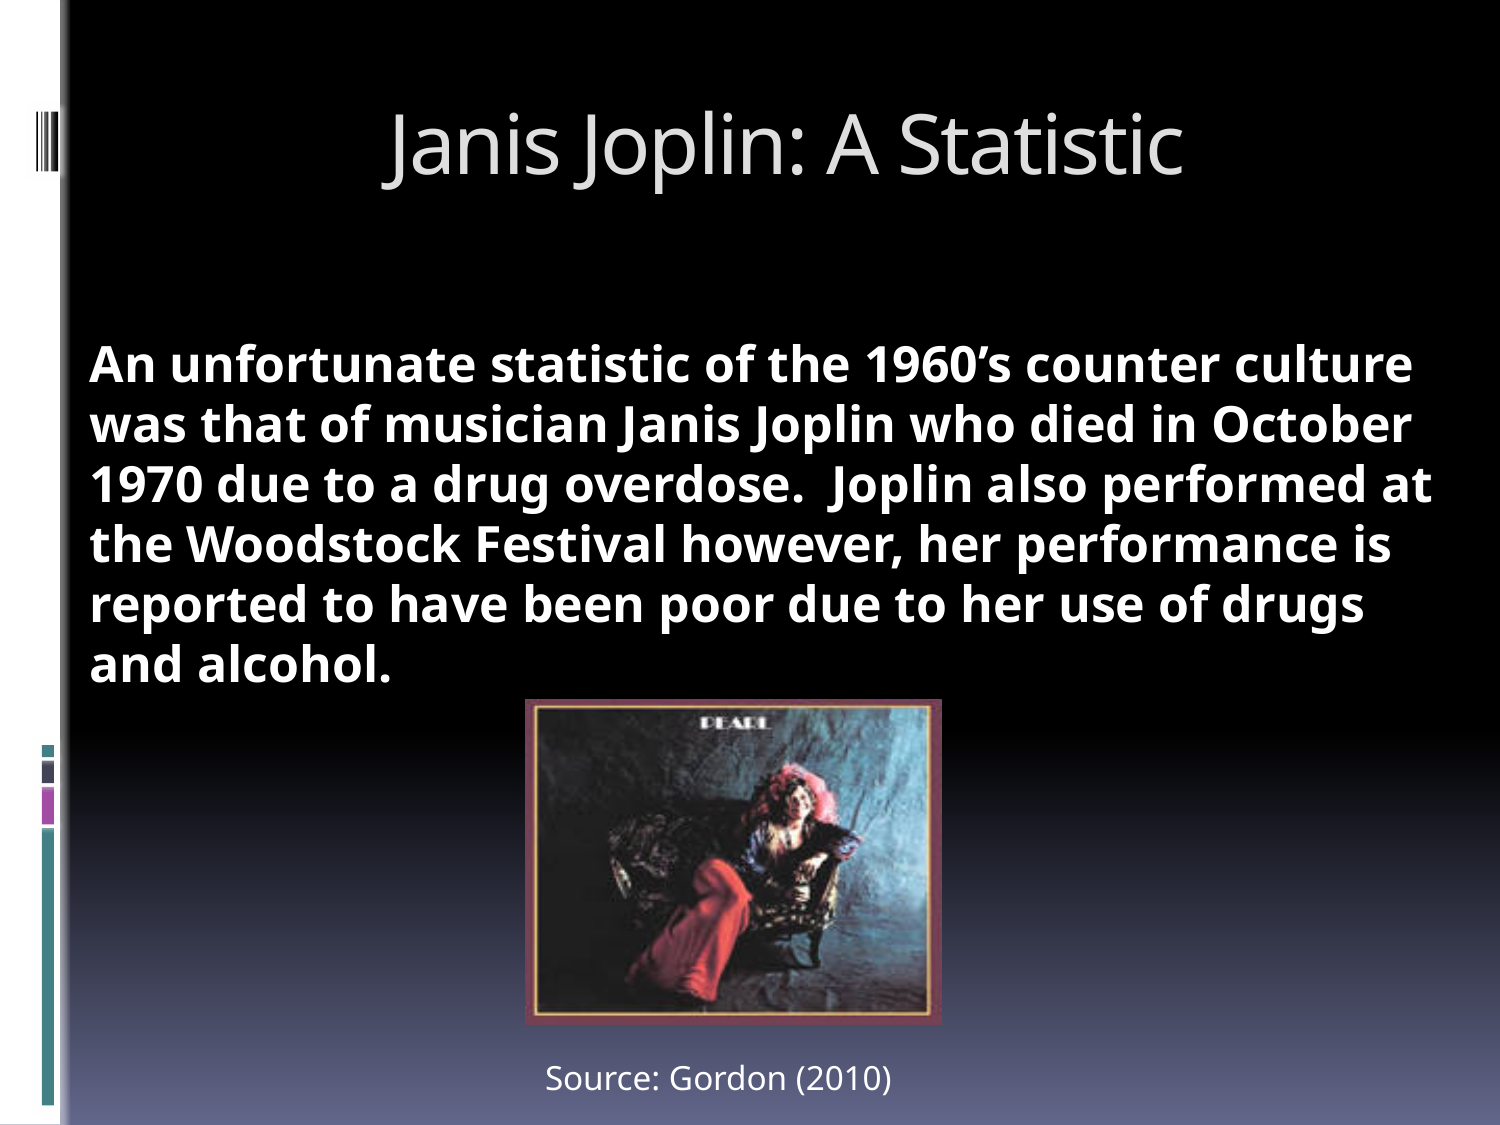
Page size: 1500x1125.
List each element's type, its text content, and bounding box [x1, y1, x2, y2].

text_box Source: Gordon (2010) [487, 1049, 950, 1105]
title Janis Joplin: A Statistic [150, 83, 1425, 234]
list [524, 699, 943, 1026]
text_box An unfortunate statistic of the 1960’s counter culture was that of musician Janis Joplin who died in October 1970 due to a drug overdose. Joplin also performed at the Woodstock Festival however, her performance is reported to have been poor due to her use of drugs and alcohol. [75, 324, 1450, 700]
